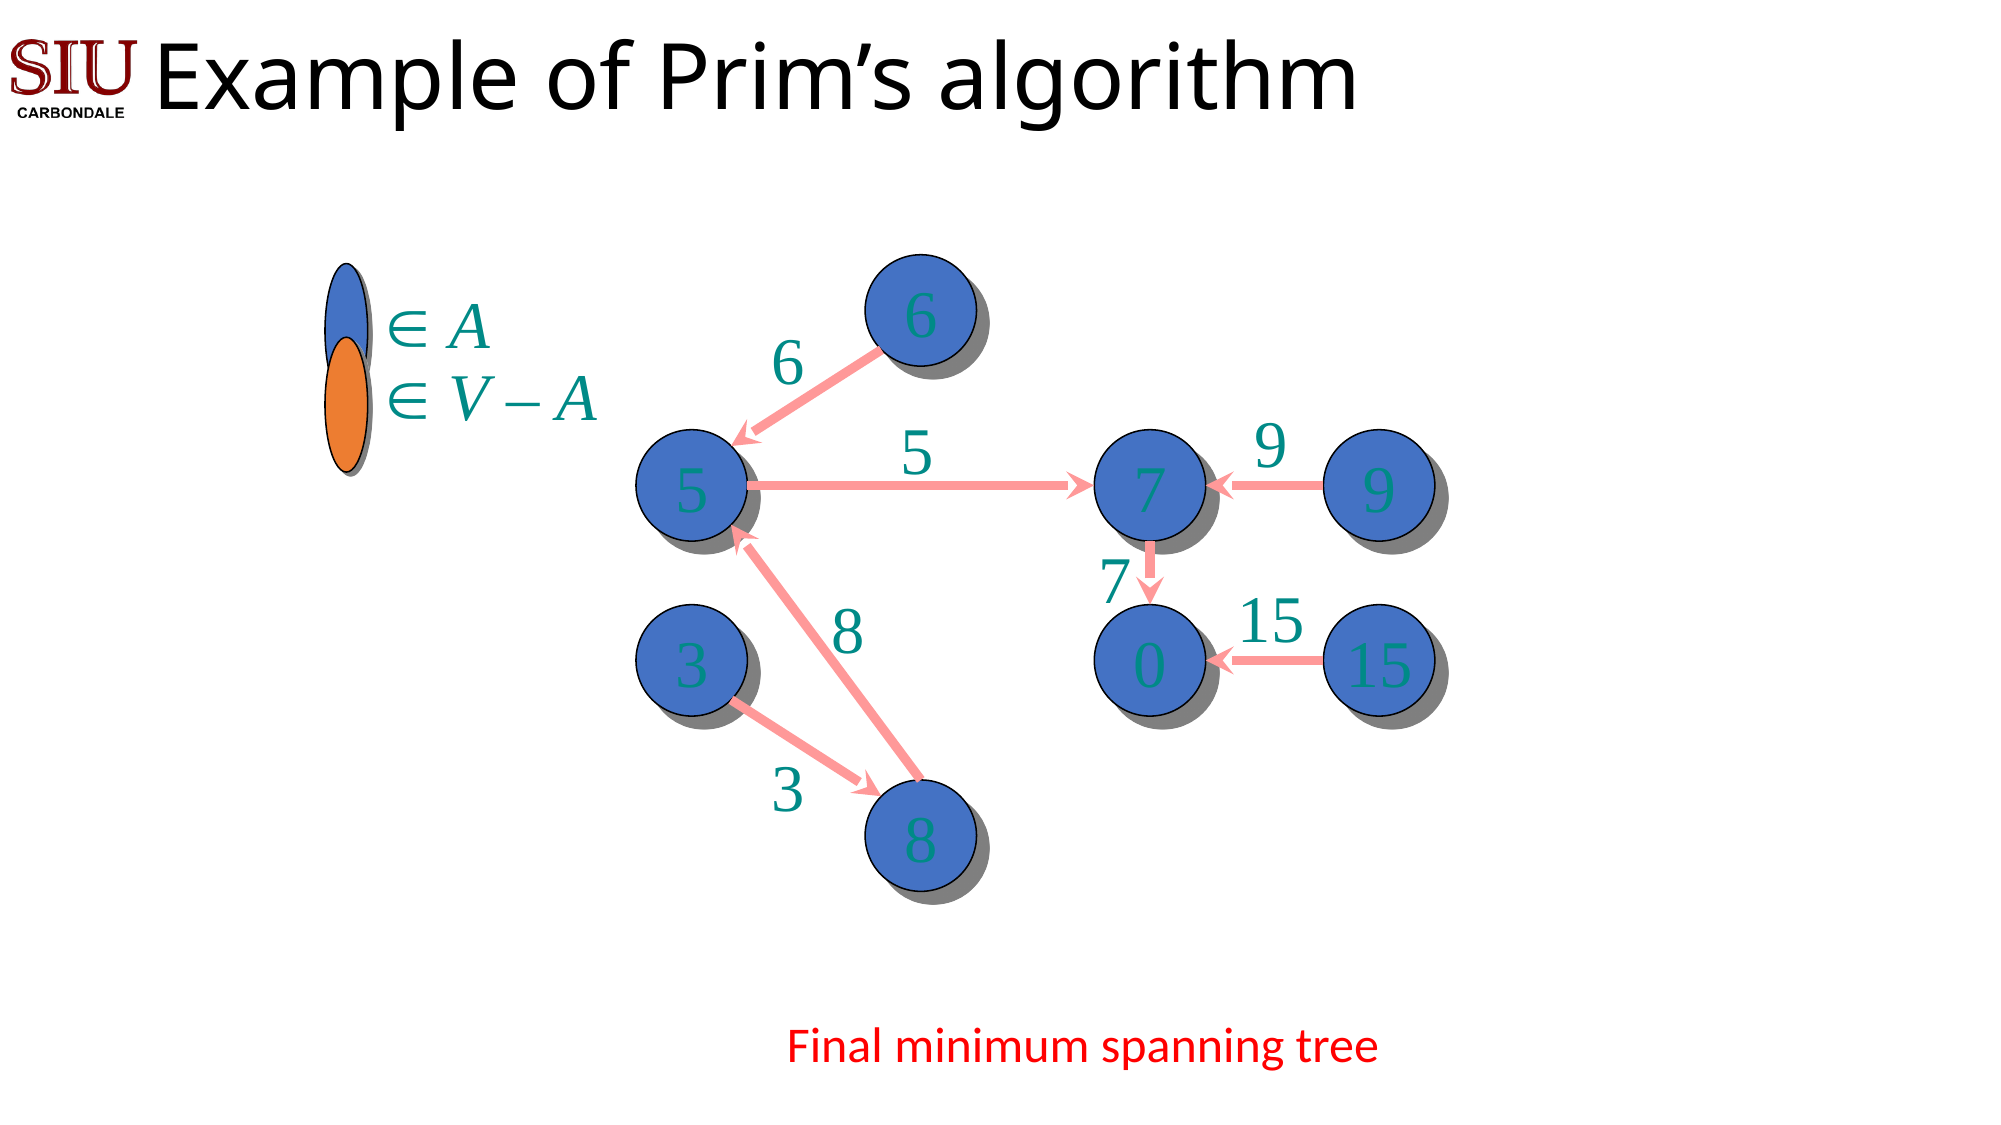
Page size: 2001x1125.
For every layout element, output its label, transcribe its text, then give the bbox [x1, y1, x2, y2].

text_box 15 [1222, 568, 1320, 660]
text_box 7 [1083, 529, 1147, 624]
text_box 5 [885, 400, 949, 481]
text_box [730, 524, 921, 780]
text_box Final minimum spanning tree [772, 1005, 1395, 1080]
text_box 5 [885, 490, 949, 495]
text_box 6 [756, 310, 820, 349]
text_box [730, 349, 882, 447]
text_box 5 [635, 429, 748, 542]
text_box 9 [1323, 429, 1435, 542]
text_box 0 [1094, 604, 1206, 717]
text_box 3 [756, 797, 820, 833]
text_box 3 [635, 604, 730, 717]
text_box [730, 780, 882, 797]
text_box 6 [865, 254, 977, 367]
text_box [324, 263, 613, 473]
text_box 9 [1239, 393, 1303, 481]
text_box 7 [1094, 429, 1206, 541]
picture [11, 39, 137, 118]
title Example of Prim’s algorithm [137, 21, 1863, 138]
text_box 8 [865, 780, 977, 892]
text_box 15 [1323, 604, 1435, 717]
